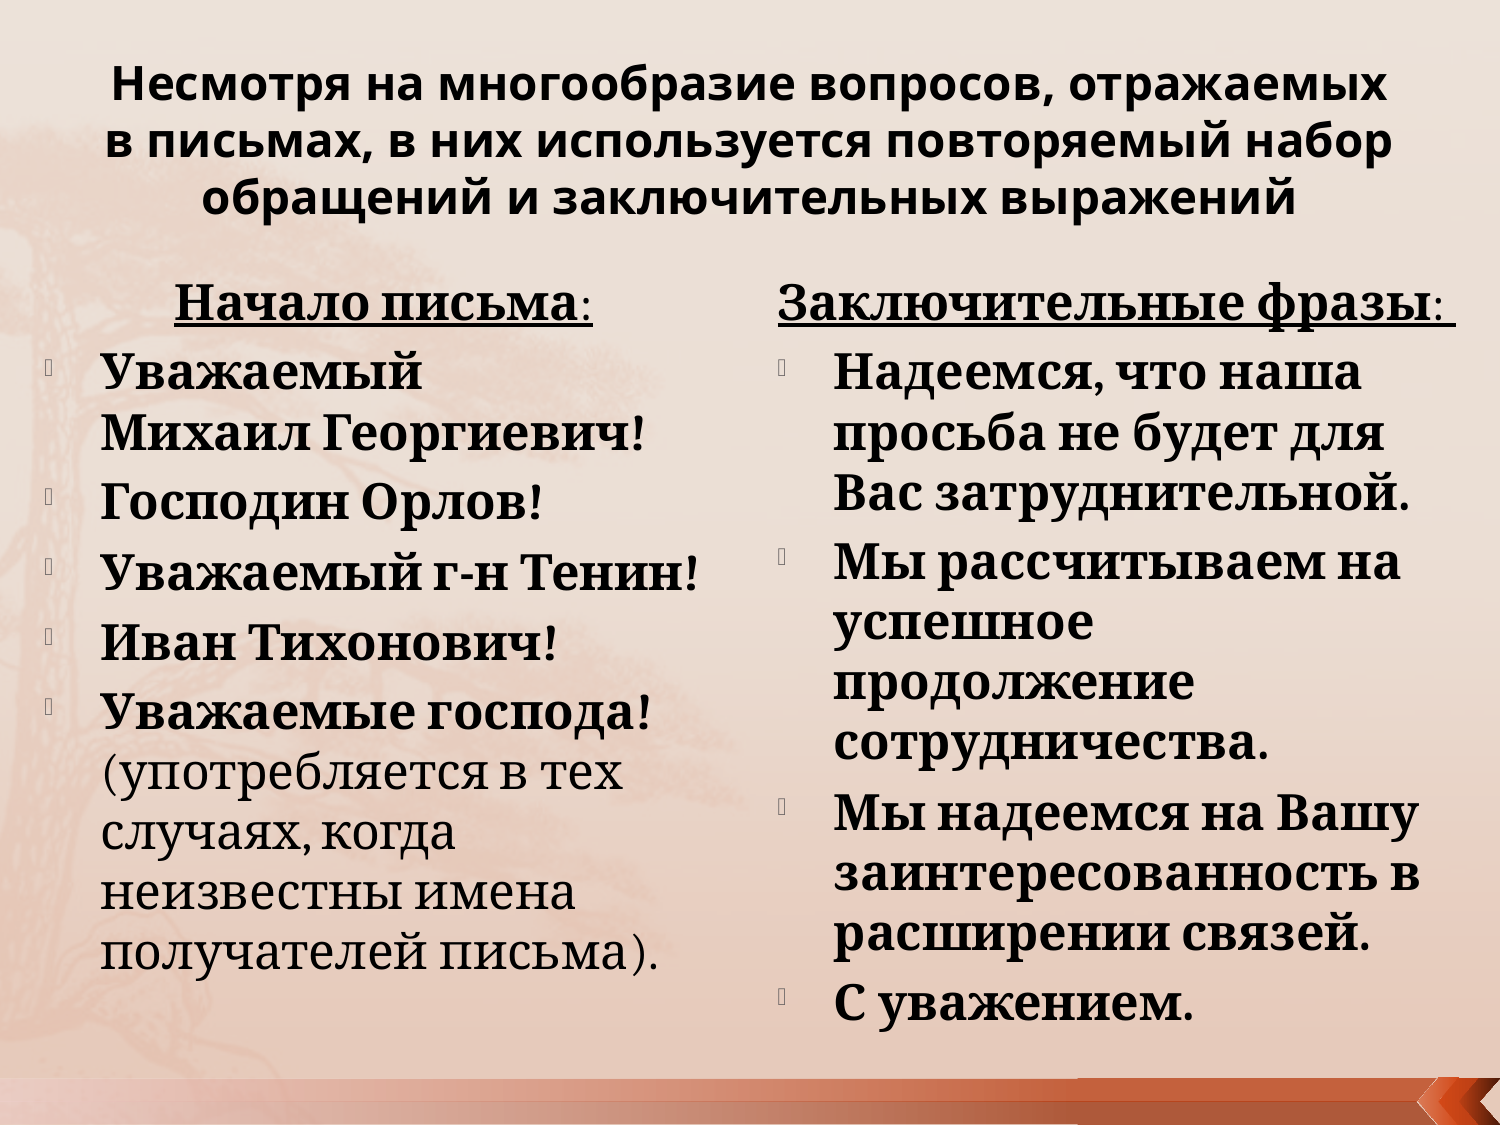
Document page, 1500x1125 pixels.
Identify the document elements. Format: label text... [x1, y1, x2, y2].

title Несмотря на многообразие вопросов, отражаемых в письмах, в них используется повторяемый набор обращений и заключительных выражений [41, 45, 1459, 233]
list Заключительные фразы: Надеемся, что наша просьба не будет для Вас затруднительной. Мы рассчитываем на успешное продолжение сотрудничества. Мы надеемся на Вашу заинтересованность в расширении связей. С уважением. [762, 262, 1471, 1071]
list Начало письма: Уважаемый Михаил Георгиевич! Господин Орлов! Уважаемый г-н Тенин! Иван Тихонович! Уважаемые господа! (употребляется в тех случаях, когда неизвестны имена получателей письма). [29, 262, 738, 1071]
